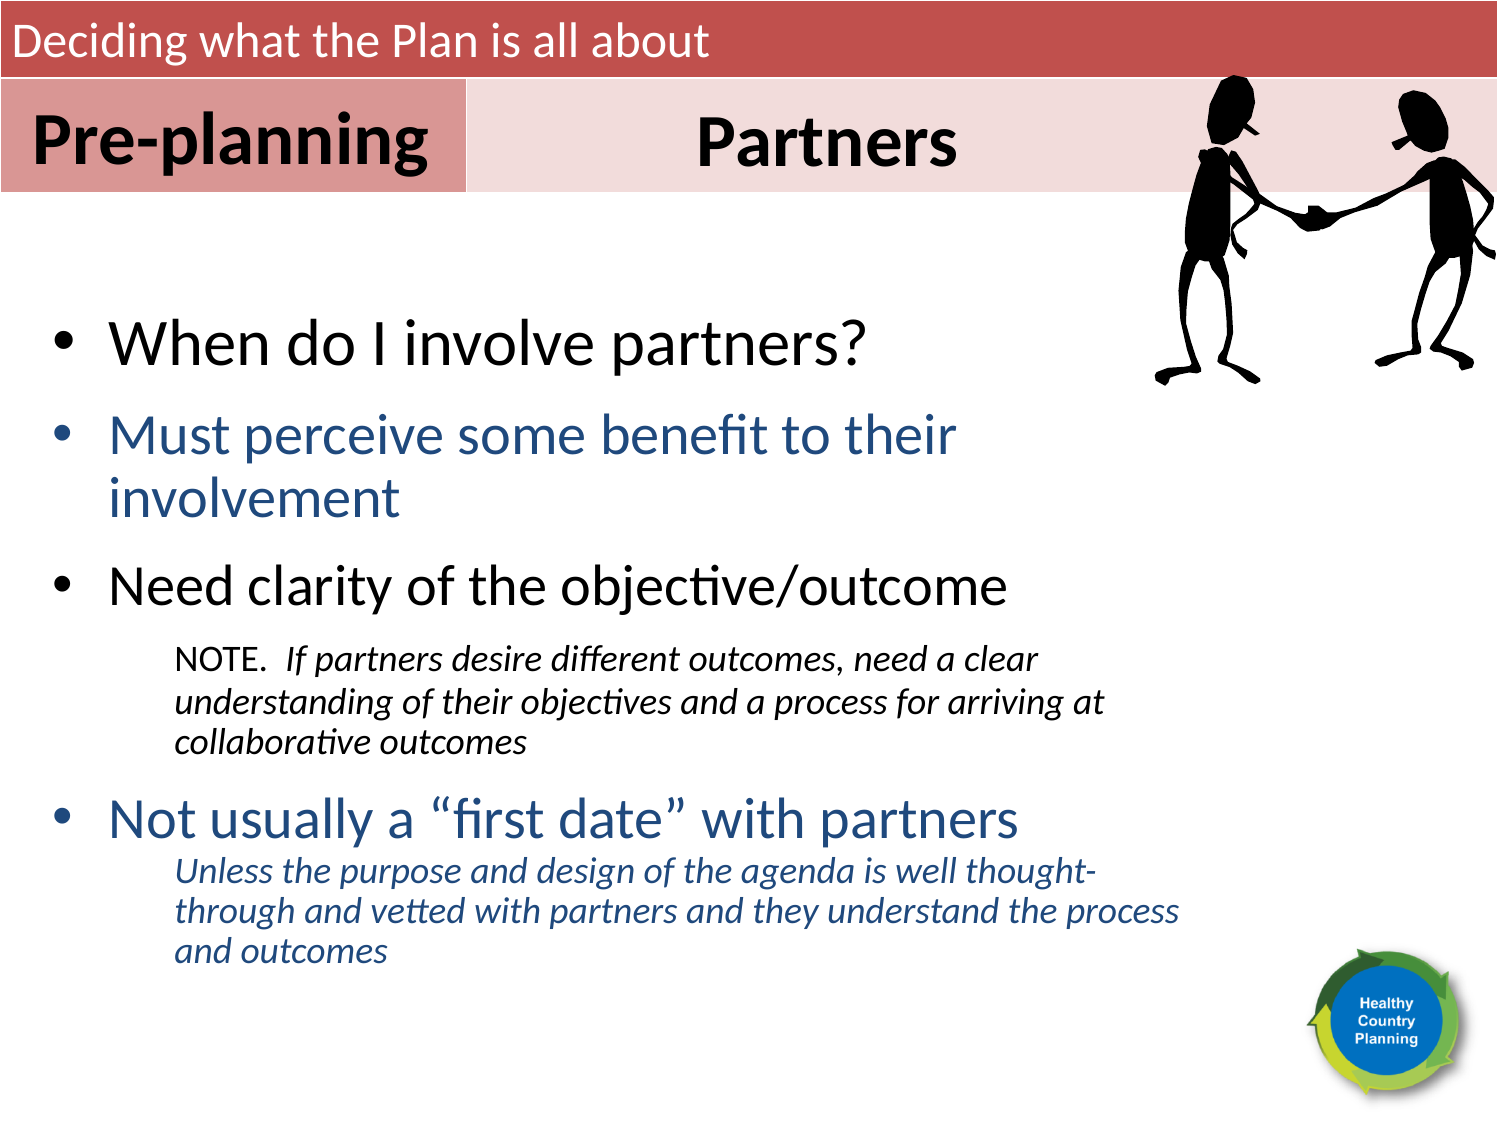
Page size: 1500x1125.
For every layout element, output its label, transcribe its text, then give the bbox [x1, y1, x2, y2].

list When do I involve partners? Must perceive some benefit to their involvement Need clarity of the objective/outcome NOTE. If partners desire different outcomes, need a clear understanding of their objectives and a process for arriving at collaborative outcomes Not usually a “first date” with partners Unless the purpose and design of the agenda is well thought-through and vetted with partners and they understand the process and outcomes [37, 299, 1222, 1043]
picture [1154, 74, 1497, 387]
list Pre-planning [0, 82, 463, 189]
list Partners [467, 83, 1149, 189]
picture [1287, 937, 1498, 1125]
list Deciding what the Plan is all about [0, 0, 1494, 76]
